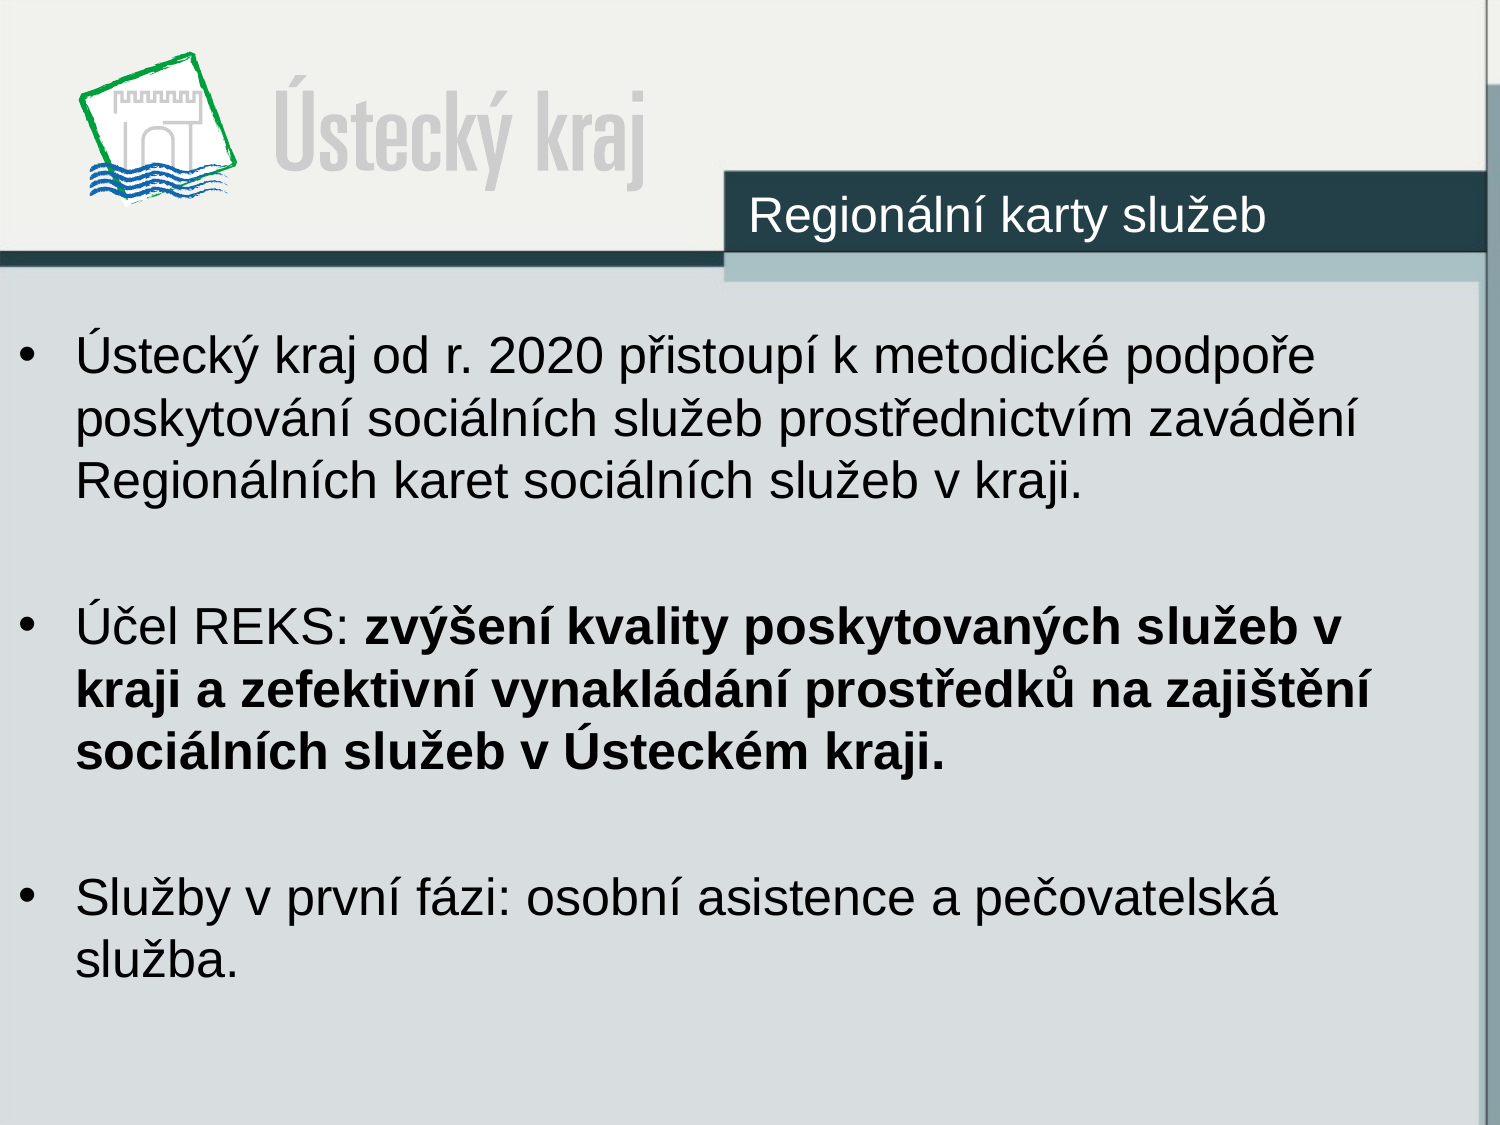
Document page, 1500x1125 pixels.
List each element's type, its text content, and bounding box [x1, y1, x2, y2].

list Ústecký kraj od r. 2020 přistoupí k metodické podpoře poskytování sociálních služeb prostřednictvím zavádění Regionálních karet sociálních služeb v kraji. Účel REKS: zvýšení kvality poskytovaných služeb v kraji a zefektivní vynakládání prostředků na zajištění sociálních služeb v Ústeckém kraji. Služby v první fázi: osobní asistence a pečovatelská služba. [3, 314, 1458, 1095]
picture [0, 0, 1500, 1125]
footer Regionální karty služeb [733, 171, 1477, 254]
